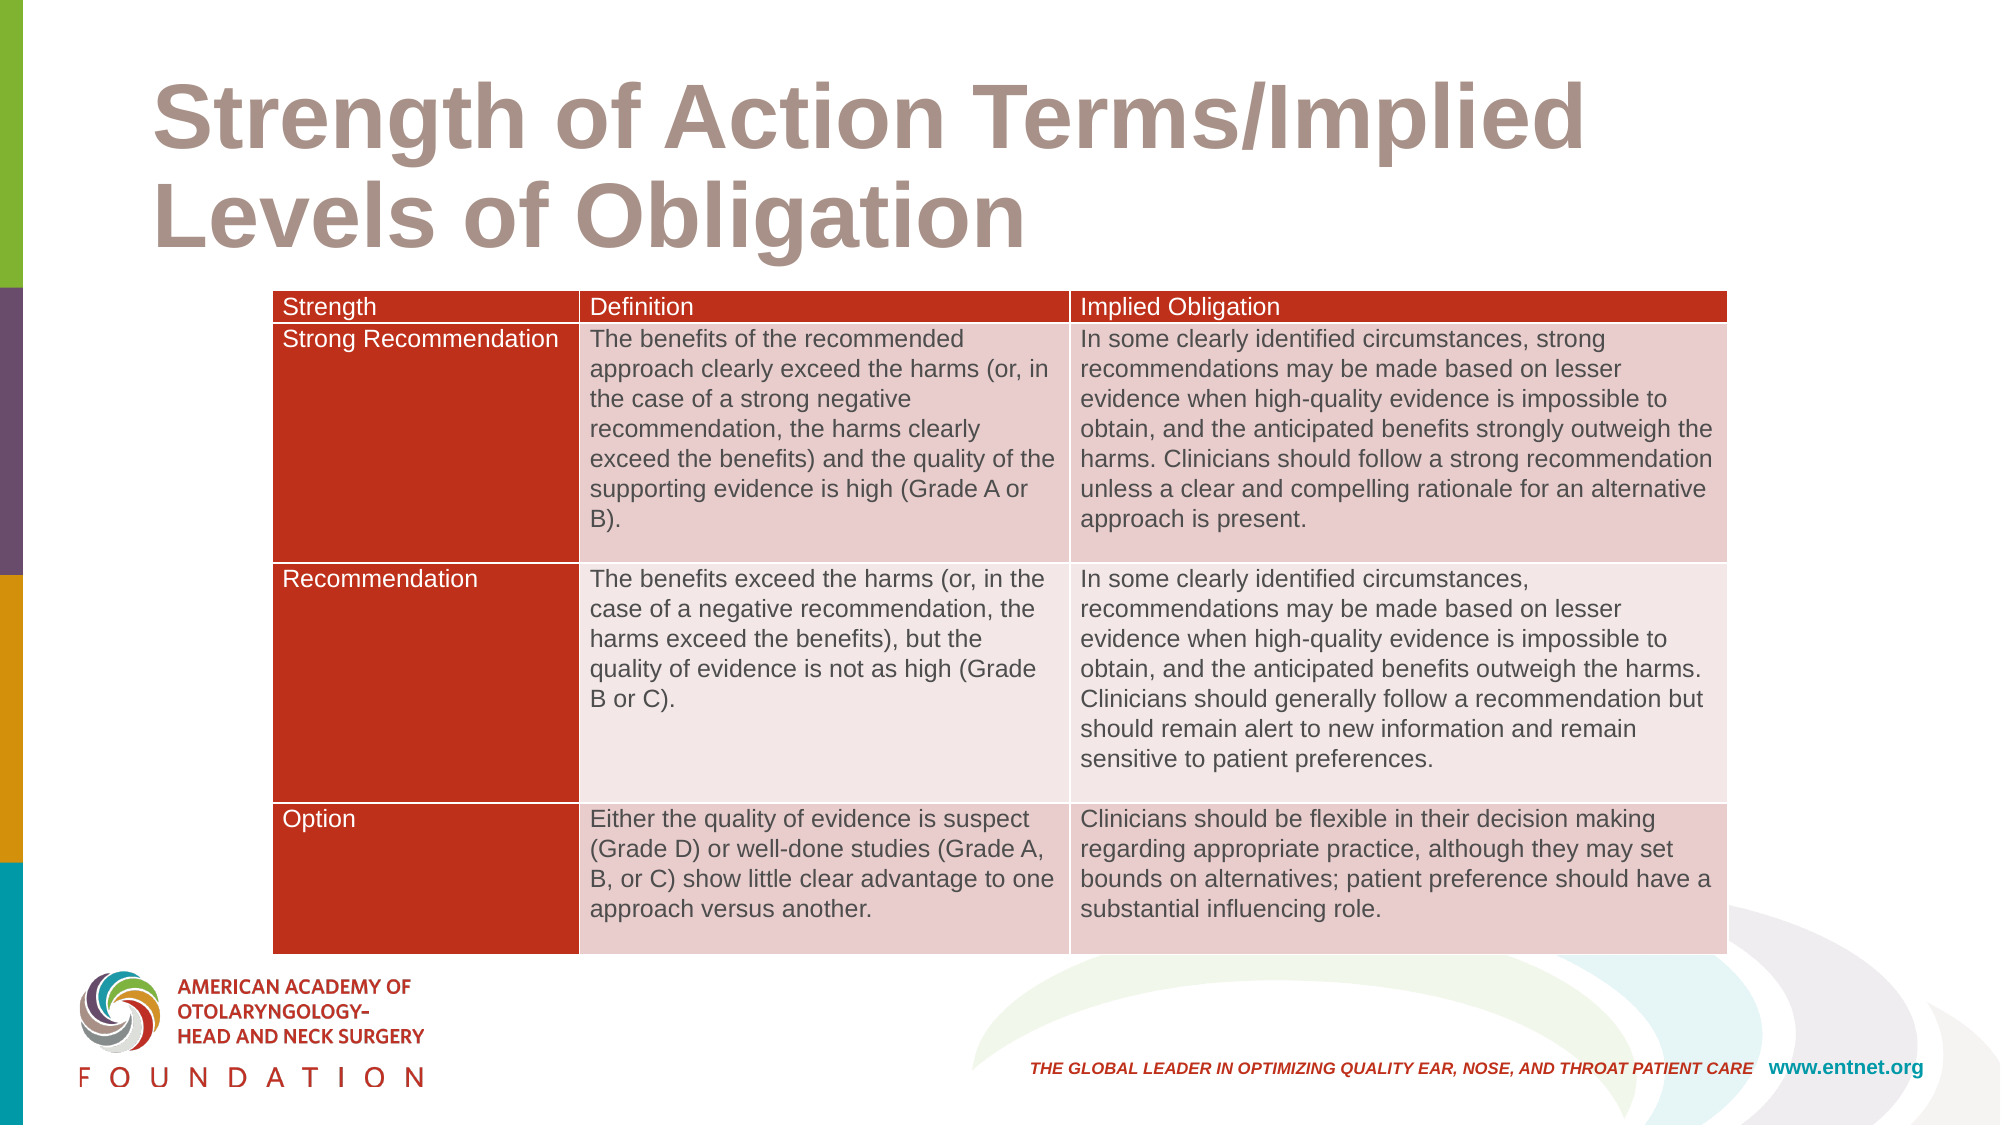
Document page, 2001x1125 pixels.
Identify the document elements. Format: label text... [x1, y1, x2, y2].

picture [965, 780, 2001, 1125]
table_cell In some clearly identified circumstances, recommendations may be made based on lesser evidence when high-quality evidence is impossible to obtain, and the anticipated benefits outweigh the harms. Clinicians should generally follow a recommendation but should remain alert to new information and remain sensitive to patient preferences. [1071, 564, 1727, 802]
table_header Strength [273, 291, 579, 322]
table_cell Option [273, 804, 579, 954]
table_cell Clinicians should be flexible in their decision making regarding appropriate practice, although they may set bounds on alternatives; patient preference should have a substantial influencing role. [1071, 804, 1727, 954]
table_cell Recommendation [273, 564, 579, 802]
table_header Definition [580, 291, 1069, 322]
table_cell In some clearly identified circumstances, strong recommendations may be made based on lesser evidence when high-quality evidence is impossible to obtain, and the anticipated benefits strongly outweigh the harms. Clinicians should follow a strong recommendation unless a clear and compelling rationale for an alternative approach is present. [1071, 324, 1727, 562]
table_cell Strong Recommendation [273, 324, 579, 562]
table_cell The benefits of the recommended approach clearly exceed the harms (or, in the case of a strong negative recommendation, the harms clearly exceed the benefits) and the quality of the supporting evidence is high (Grade A or B). [580, 324, 1069, 562]
title Strength of Action Terms/Implied Levels of Obligation [137, 59, 1863, 278]
table_cell The benefits exceed the harms (or, in the case of a negative recommendation, the harms exceed the benefits), but the quality of evidence is not as high (Grade B or C). [580, 564, 1069, 802]
table_header Implied Obligation [1071, 291, 1727, 322]
table_cell Either the quality of evidence is suspect (Grade D) or well-done studies (Grade A, B, or C) show little clear advantage to one approach versus another. [580, 804, 1069, 954]
